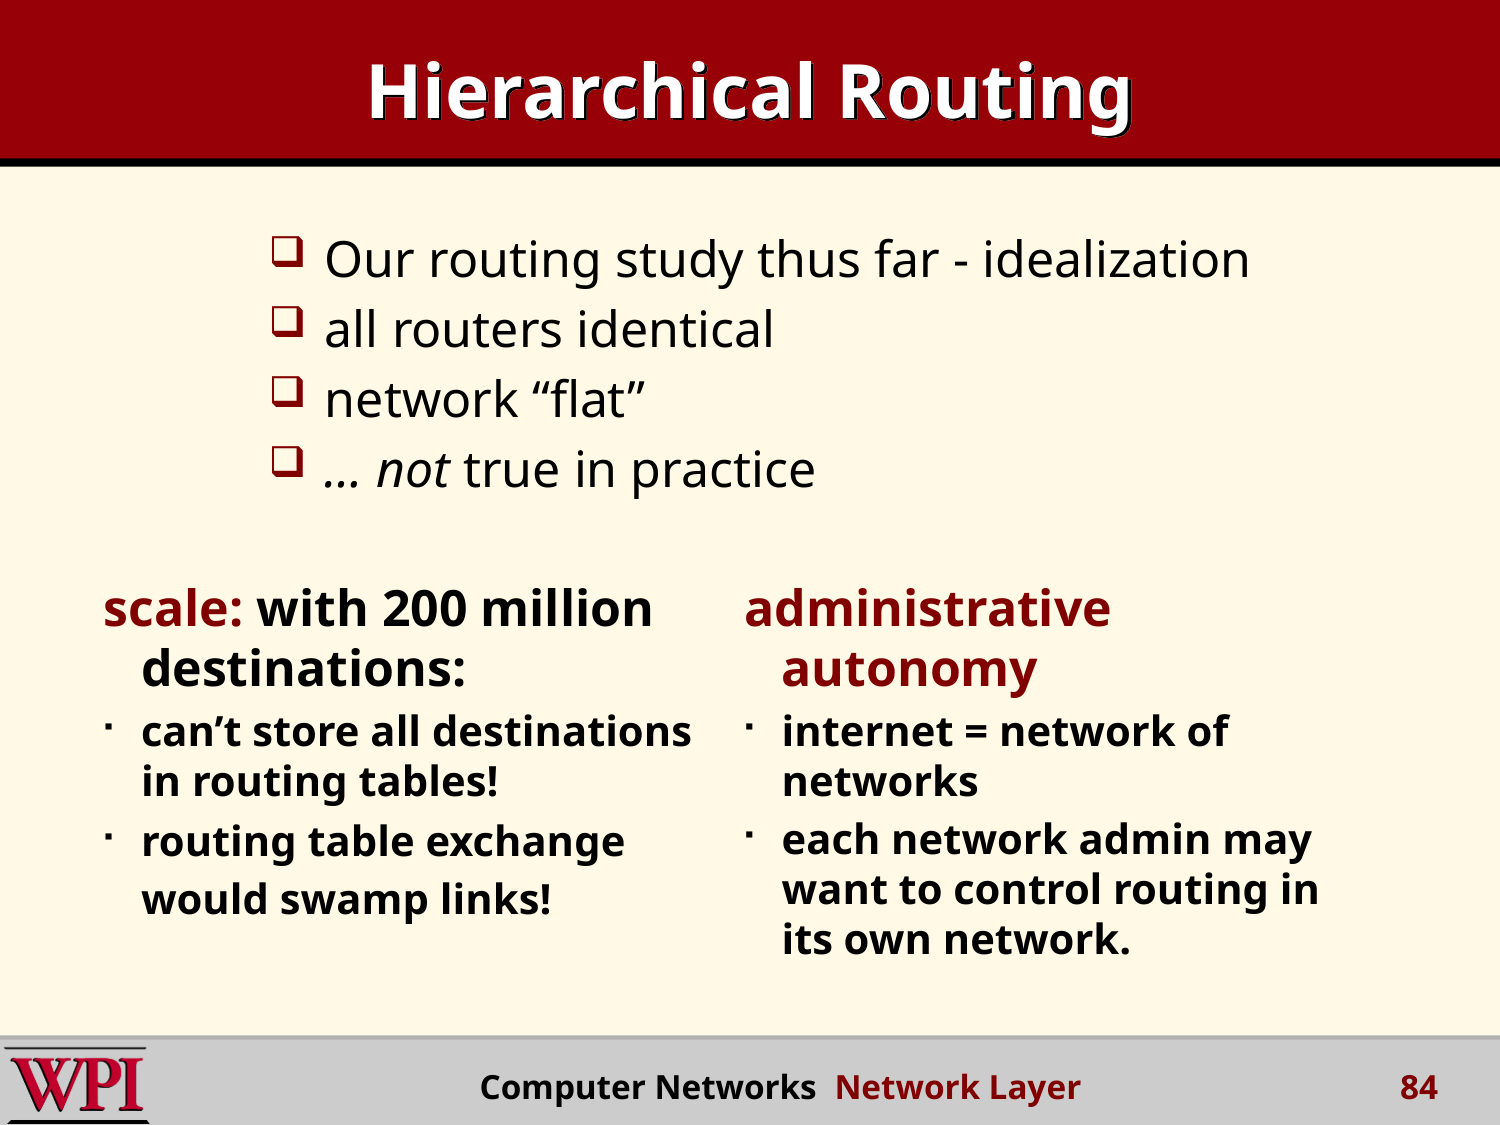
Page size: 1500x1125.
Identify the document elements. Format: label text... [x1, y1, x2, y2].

slide_number 84 [1344, 1058, 1495, 1125]
title Hierarchical Routing [29, 18, 1471, 150]
text_box Our routing study thus far - idealization all routers identical network “flat” … not true in practice [253, 219, 1328, 483]
picture [0, 1040, 1500, 1125]
picture [0, 0, 1500, 158]
footer Computer Networks Network Layer [229, 1058, 1323, 1107]
picture [0, 167, 1500, 1035]
list administrative autonomy internet = network of networks each network admin may want to control routing in its own network. [729, 568, 1390, 982]
list scale: with 200 million destinations: can’t store all destinations in routing tables! routing table exchange would swamp links! [88, 568, 715, 941]
